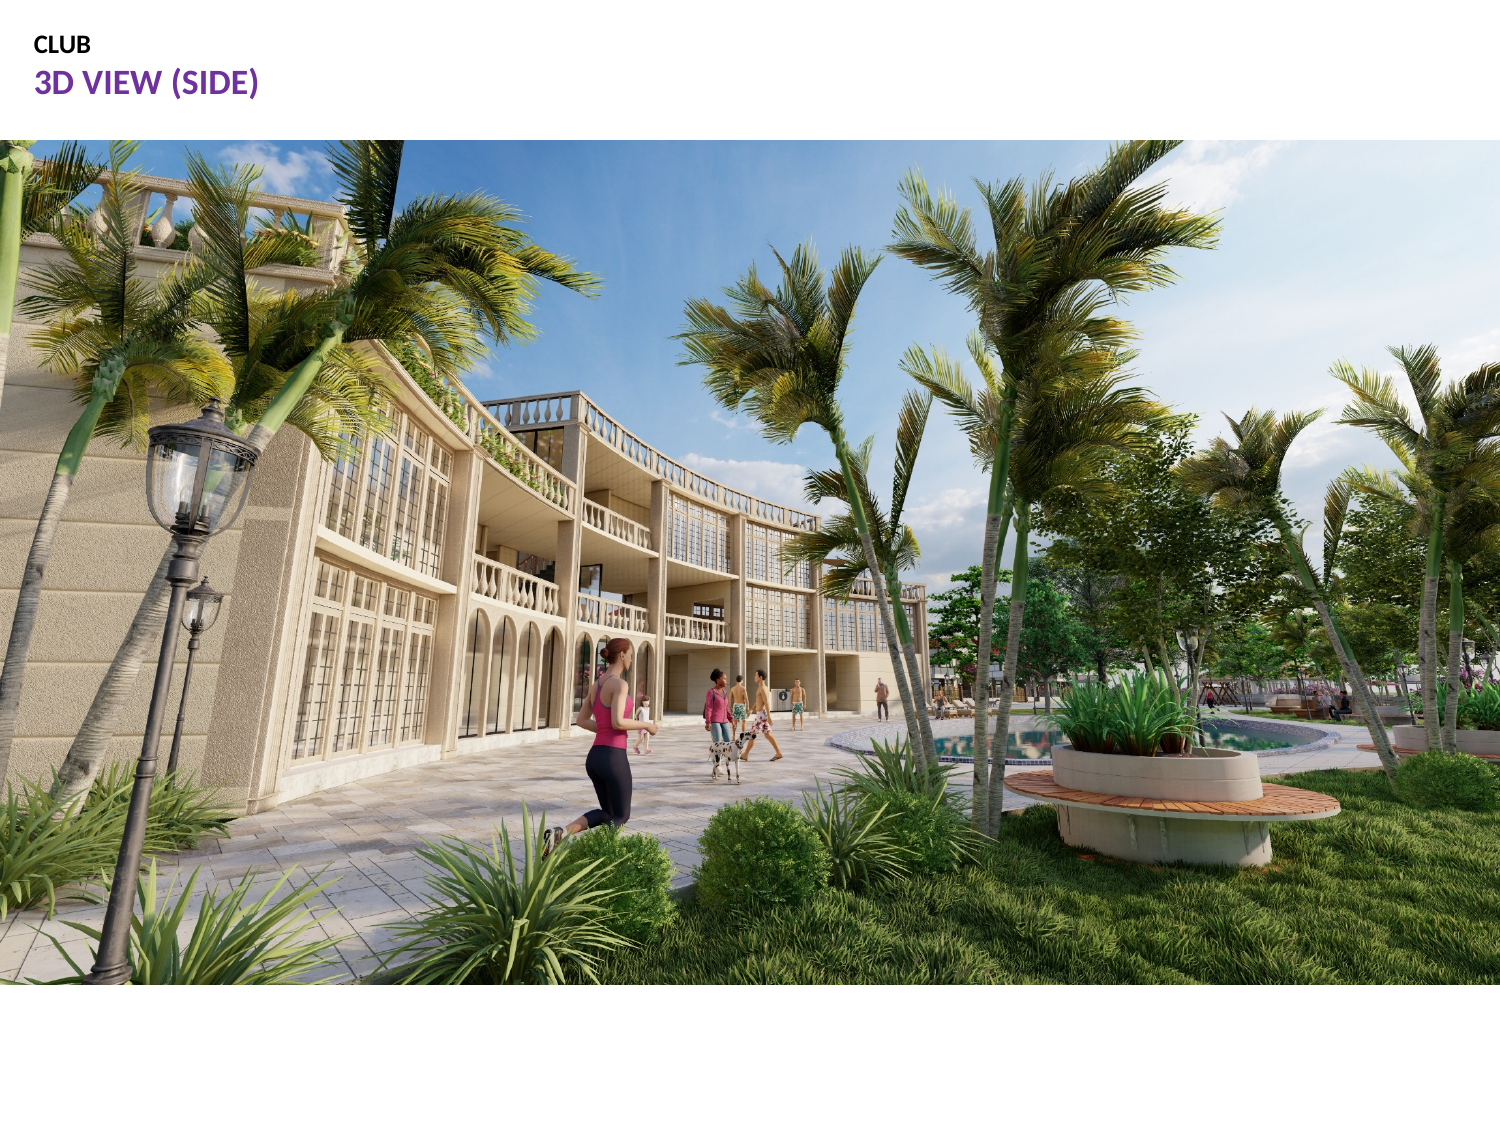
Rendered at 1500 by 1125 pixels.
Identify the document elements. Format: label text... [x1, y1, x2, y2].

text_box CLUB 3D VIEW (SIDE) [18, 19, 369, 110]
picture [0, 140, 1500, 985]
